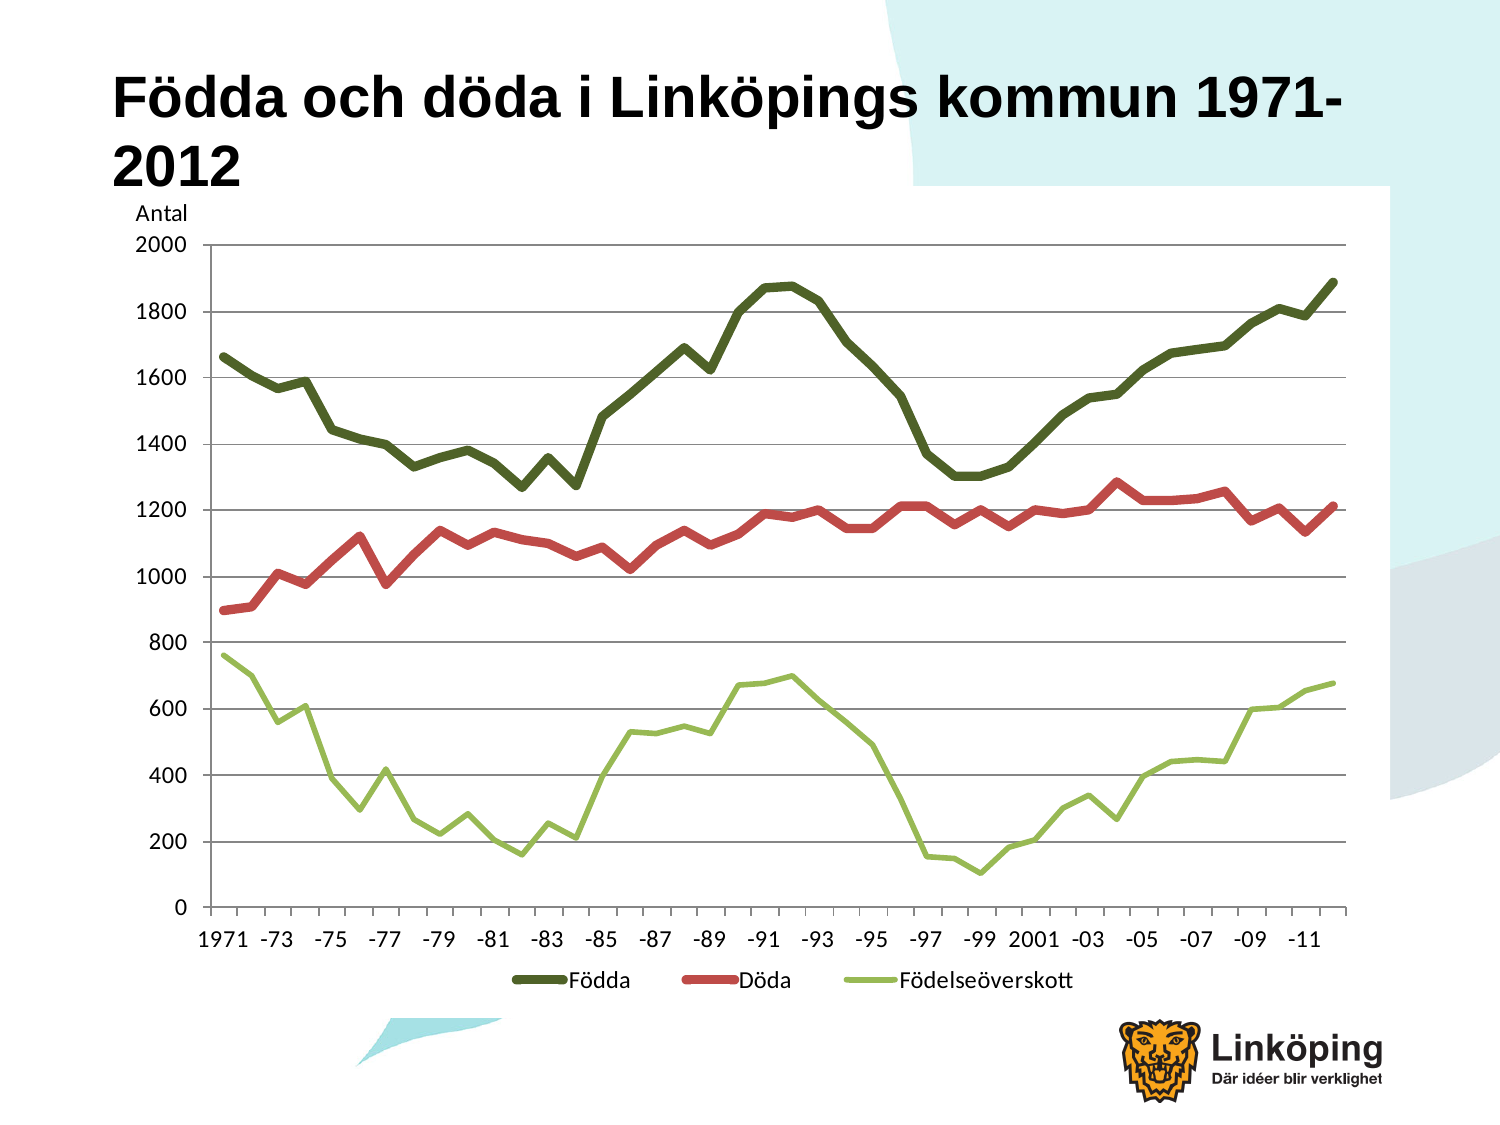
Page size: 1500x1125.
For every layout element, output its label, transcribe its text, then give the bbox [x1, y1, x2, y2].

picture [0, 0, 1500, 1125]
title Födda och döda i Linköpings kommun 1971-2012 [112, 58, 1376, 182]
